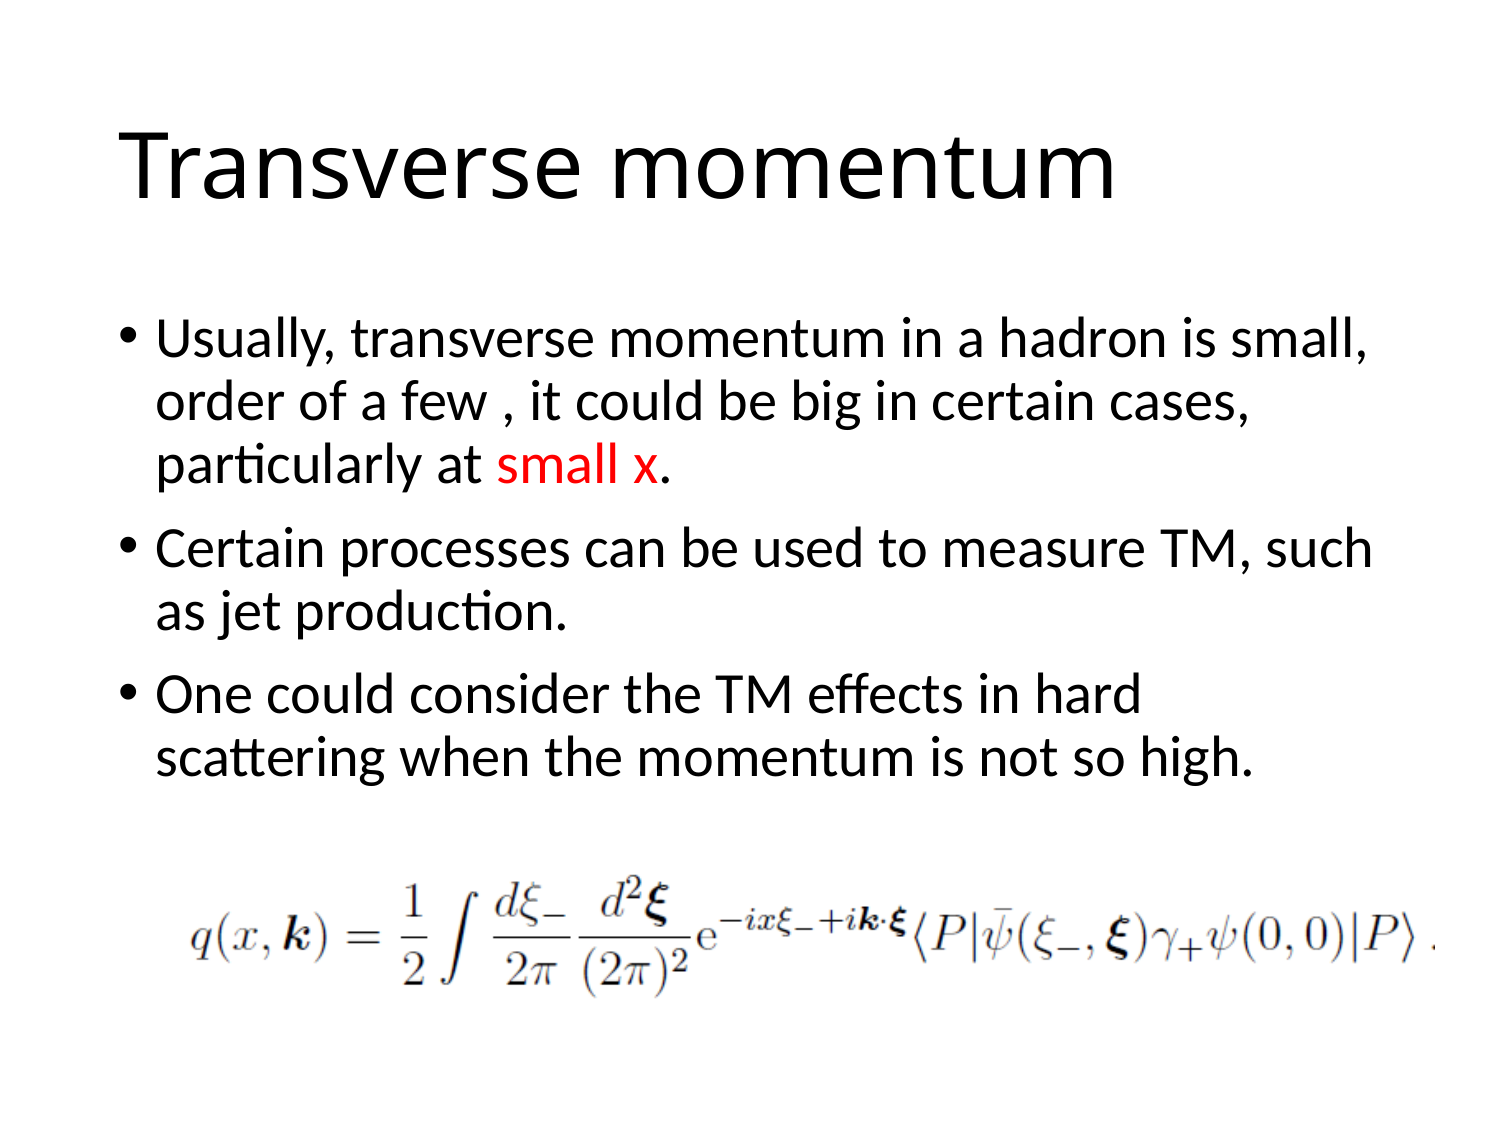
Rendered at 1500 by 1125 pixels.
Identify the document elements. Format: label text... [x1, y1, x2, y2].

title Transverse momentum [103, 59, 1397, 278]
picture [173, 857, 1435, 1014]
